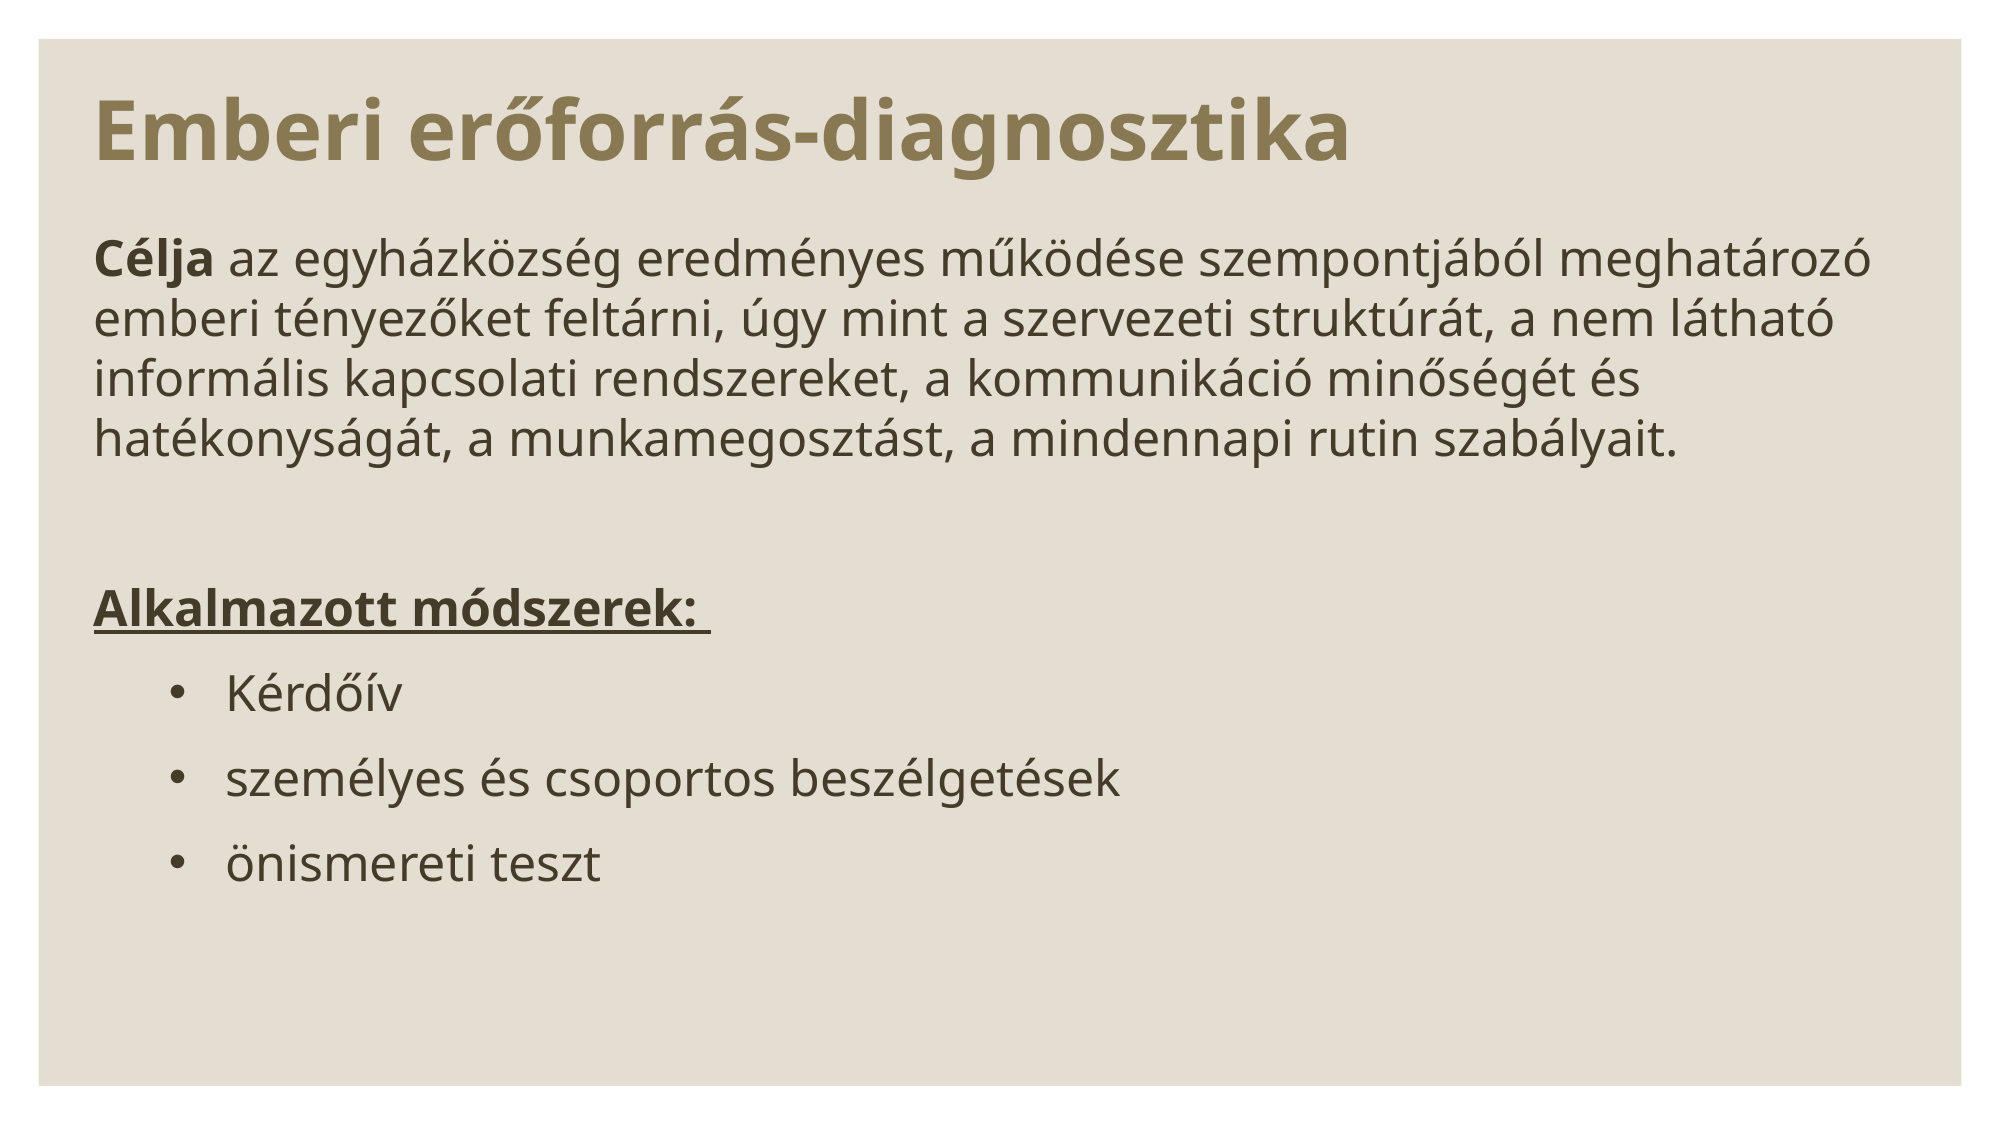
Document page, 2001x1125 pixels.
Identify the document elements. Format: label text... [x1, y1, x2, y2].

title Emberi erőforrás-diagnosztika [77, 61, 1460, 185]
text_box Célja az egyházközség eredményes működése szempontjából meghatározó emberi tényezőket feltárni, úgy mint a szervezeti struktúrát, a nem látható informális kapcsolati rendszereket, a kommunikáció minőségét és hatékonyságát, a munkamegosztást, a mindennapi rutin szabályait. Alkalmazott módszerek: Kérdőív személyes és csoportos beszélgetések önismereti teszt [93, 226, 1884, 892]
